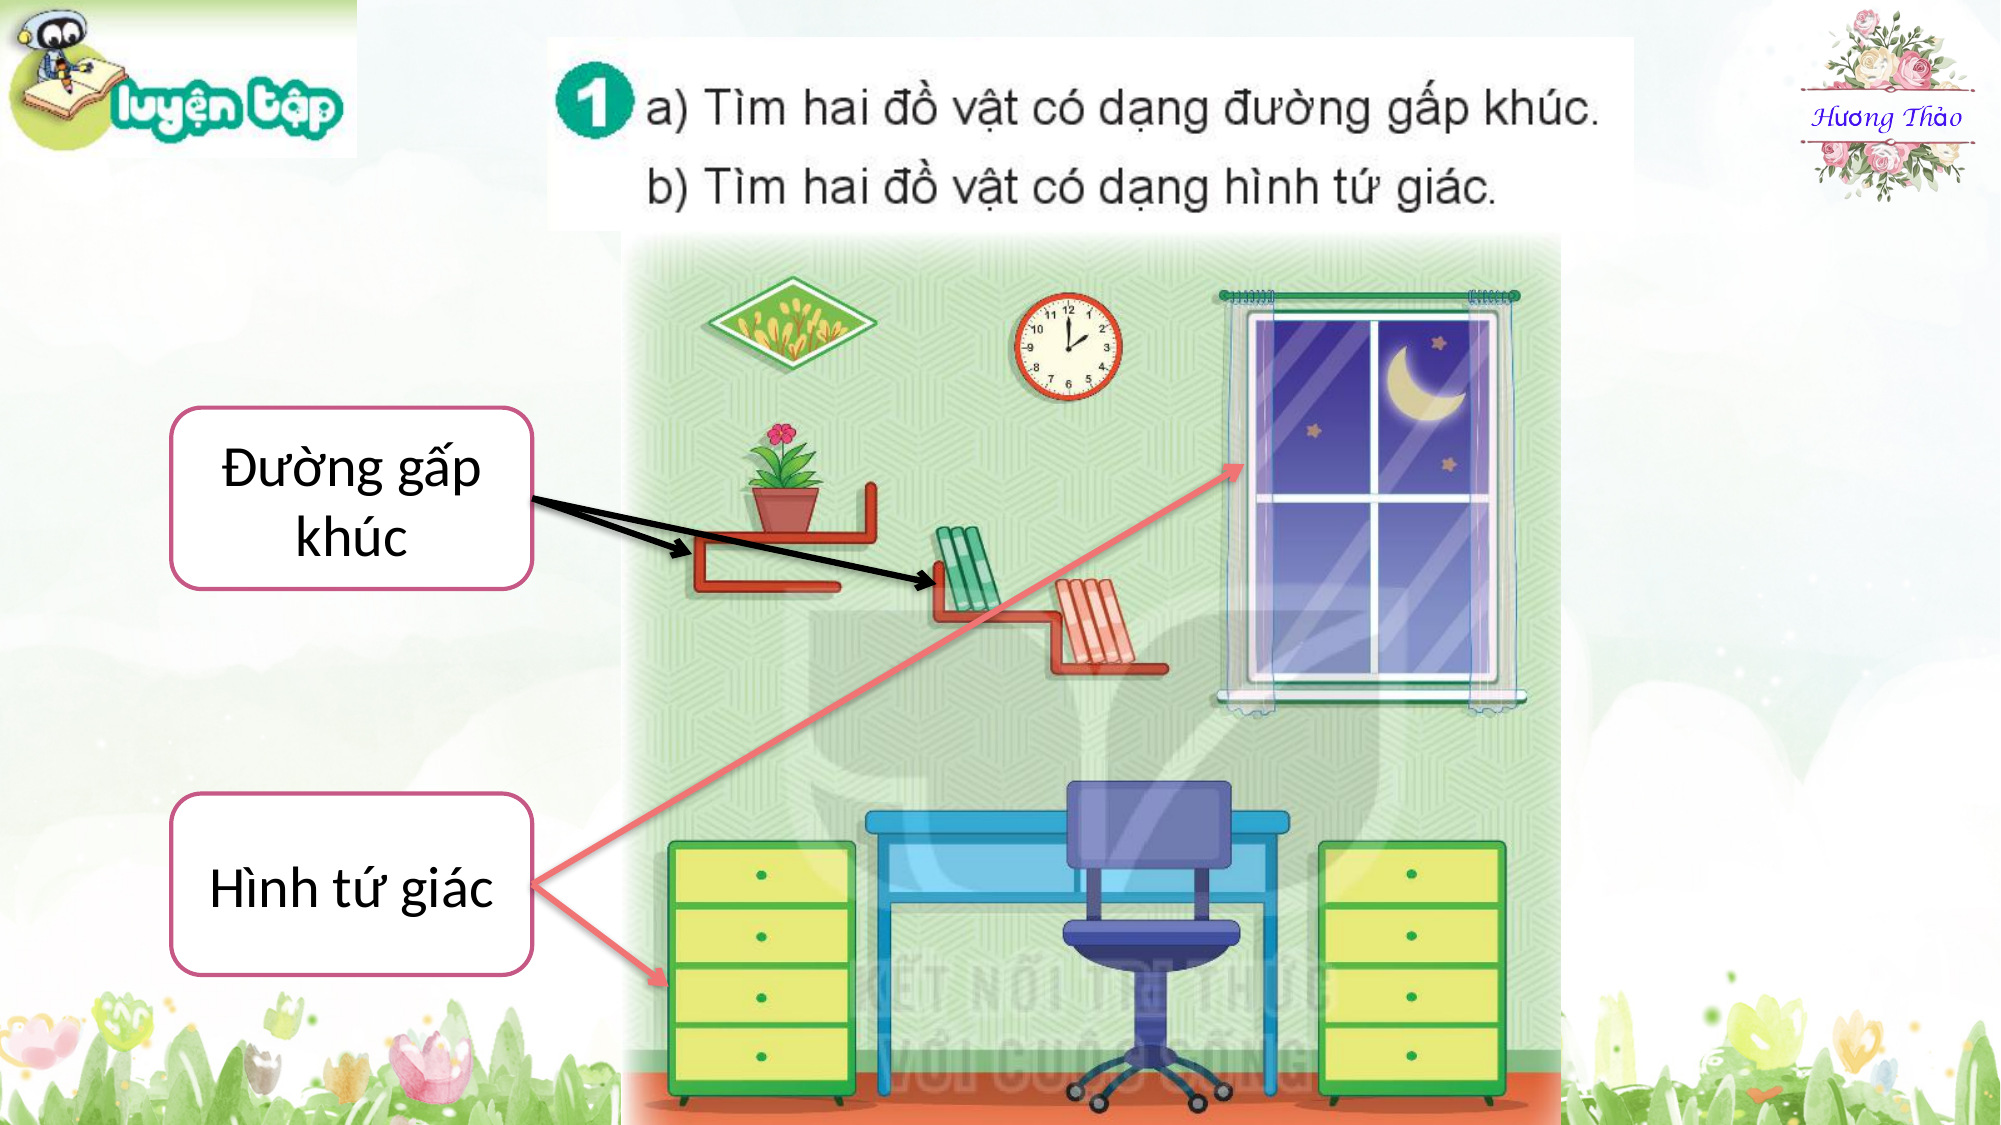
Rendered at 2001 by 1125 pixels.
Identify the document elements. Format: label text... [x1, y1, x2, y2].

text_box Đường gấp khúc [169, 405, 535, 592]
text_box Hình tứ giác [169, 791, 526, 978]
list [0, 0, 357, 158]
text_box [531, 463, 1245, 885]
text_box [531, 883, 669, 987]
picture [0, 0, 2001, 1125]
